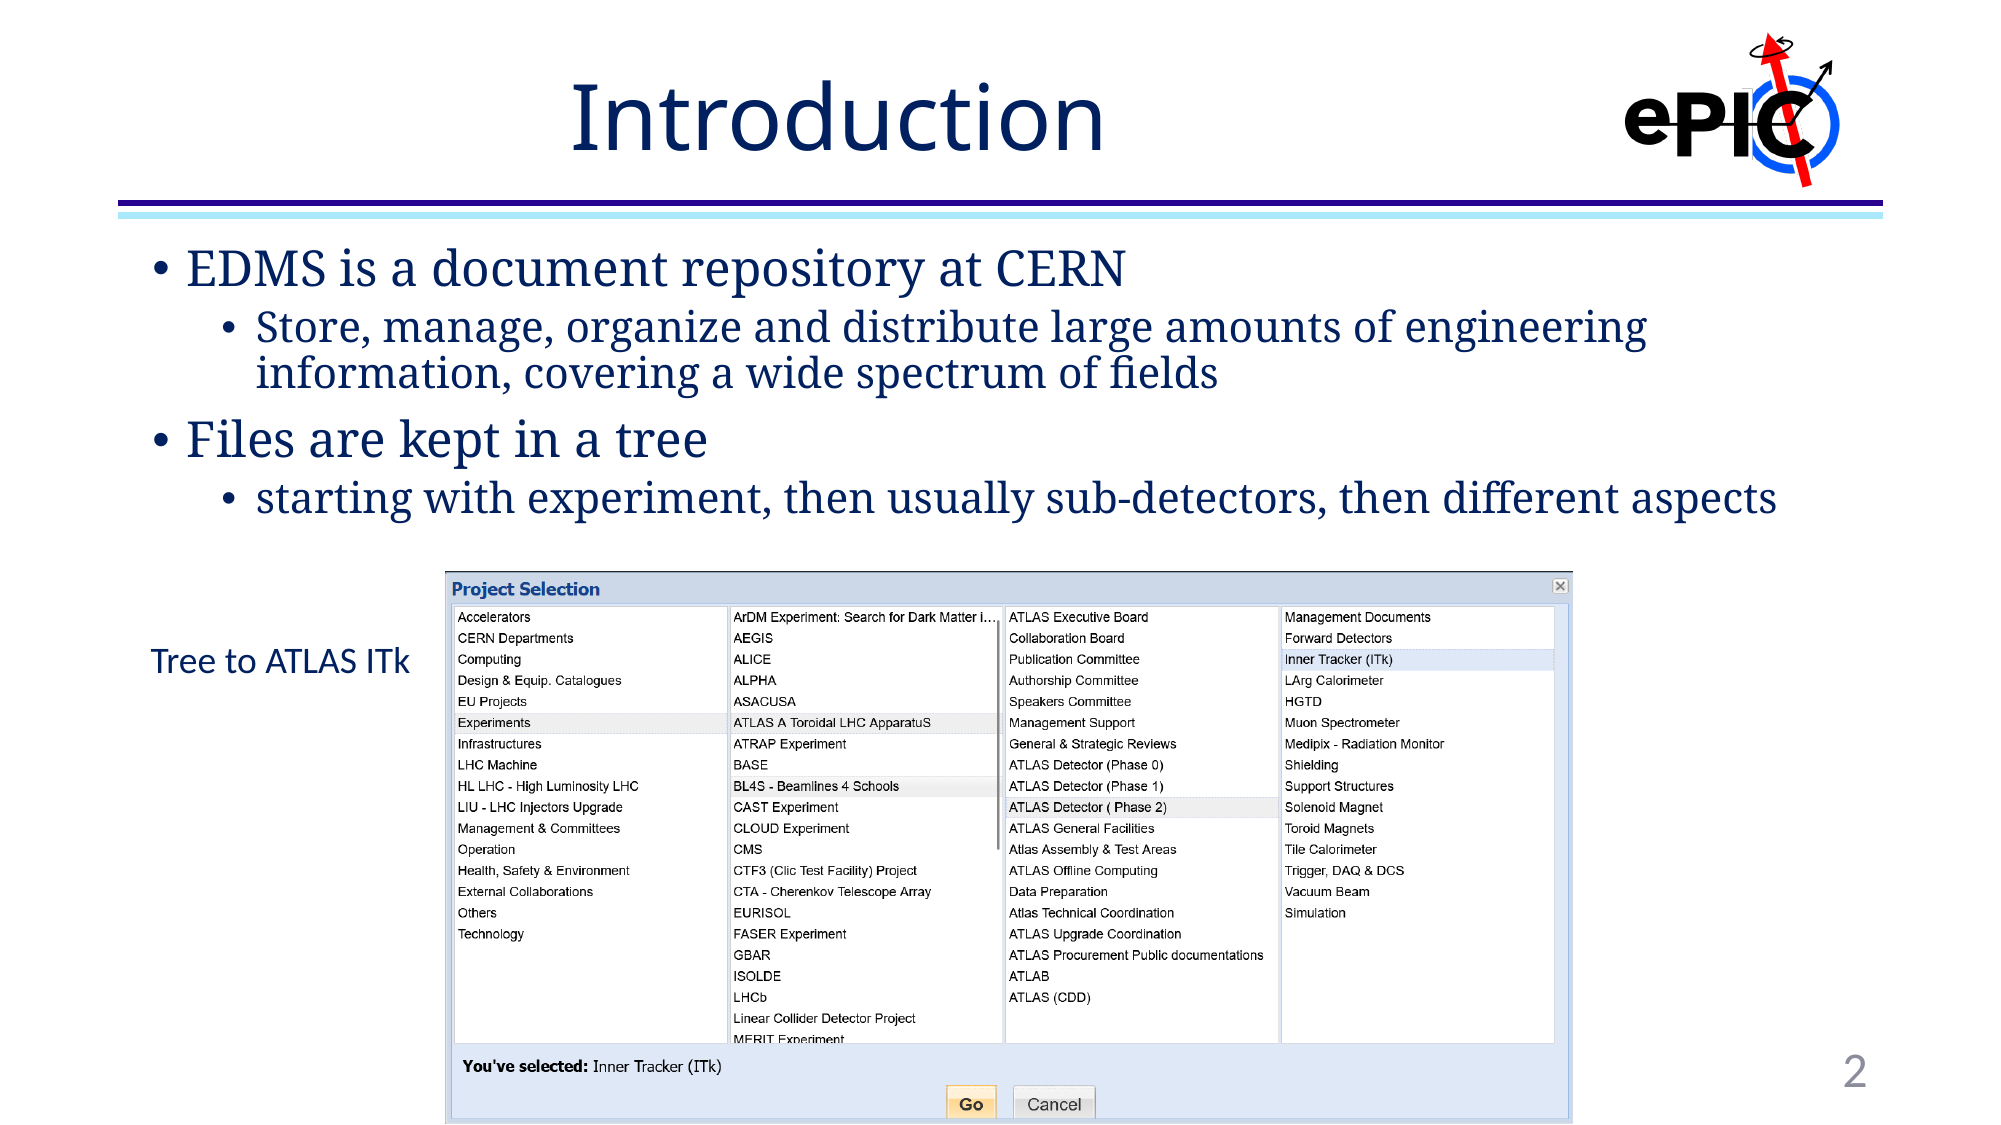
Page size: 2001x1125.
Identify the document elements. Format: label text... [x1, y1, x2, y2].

slide_number 2 [1773, 1042, 1883, 1092]
text_box Tree to ATLAS ITk [135, 628, 426, 688]
list EDMS is a document repository at CERN Store, manage, organize and distribute large amounts of engineering information, covering a wide spectrum of fields Files are kept in a tree starting with experiment, then usually sub-detectors, then different aspects [137, 236, 1863, 563]
title Introduction [137, 59, 1542, 182]
picture [445, 571, 1573, 1124]
